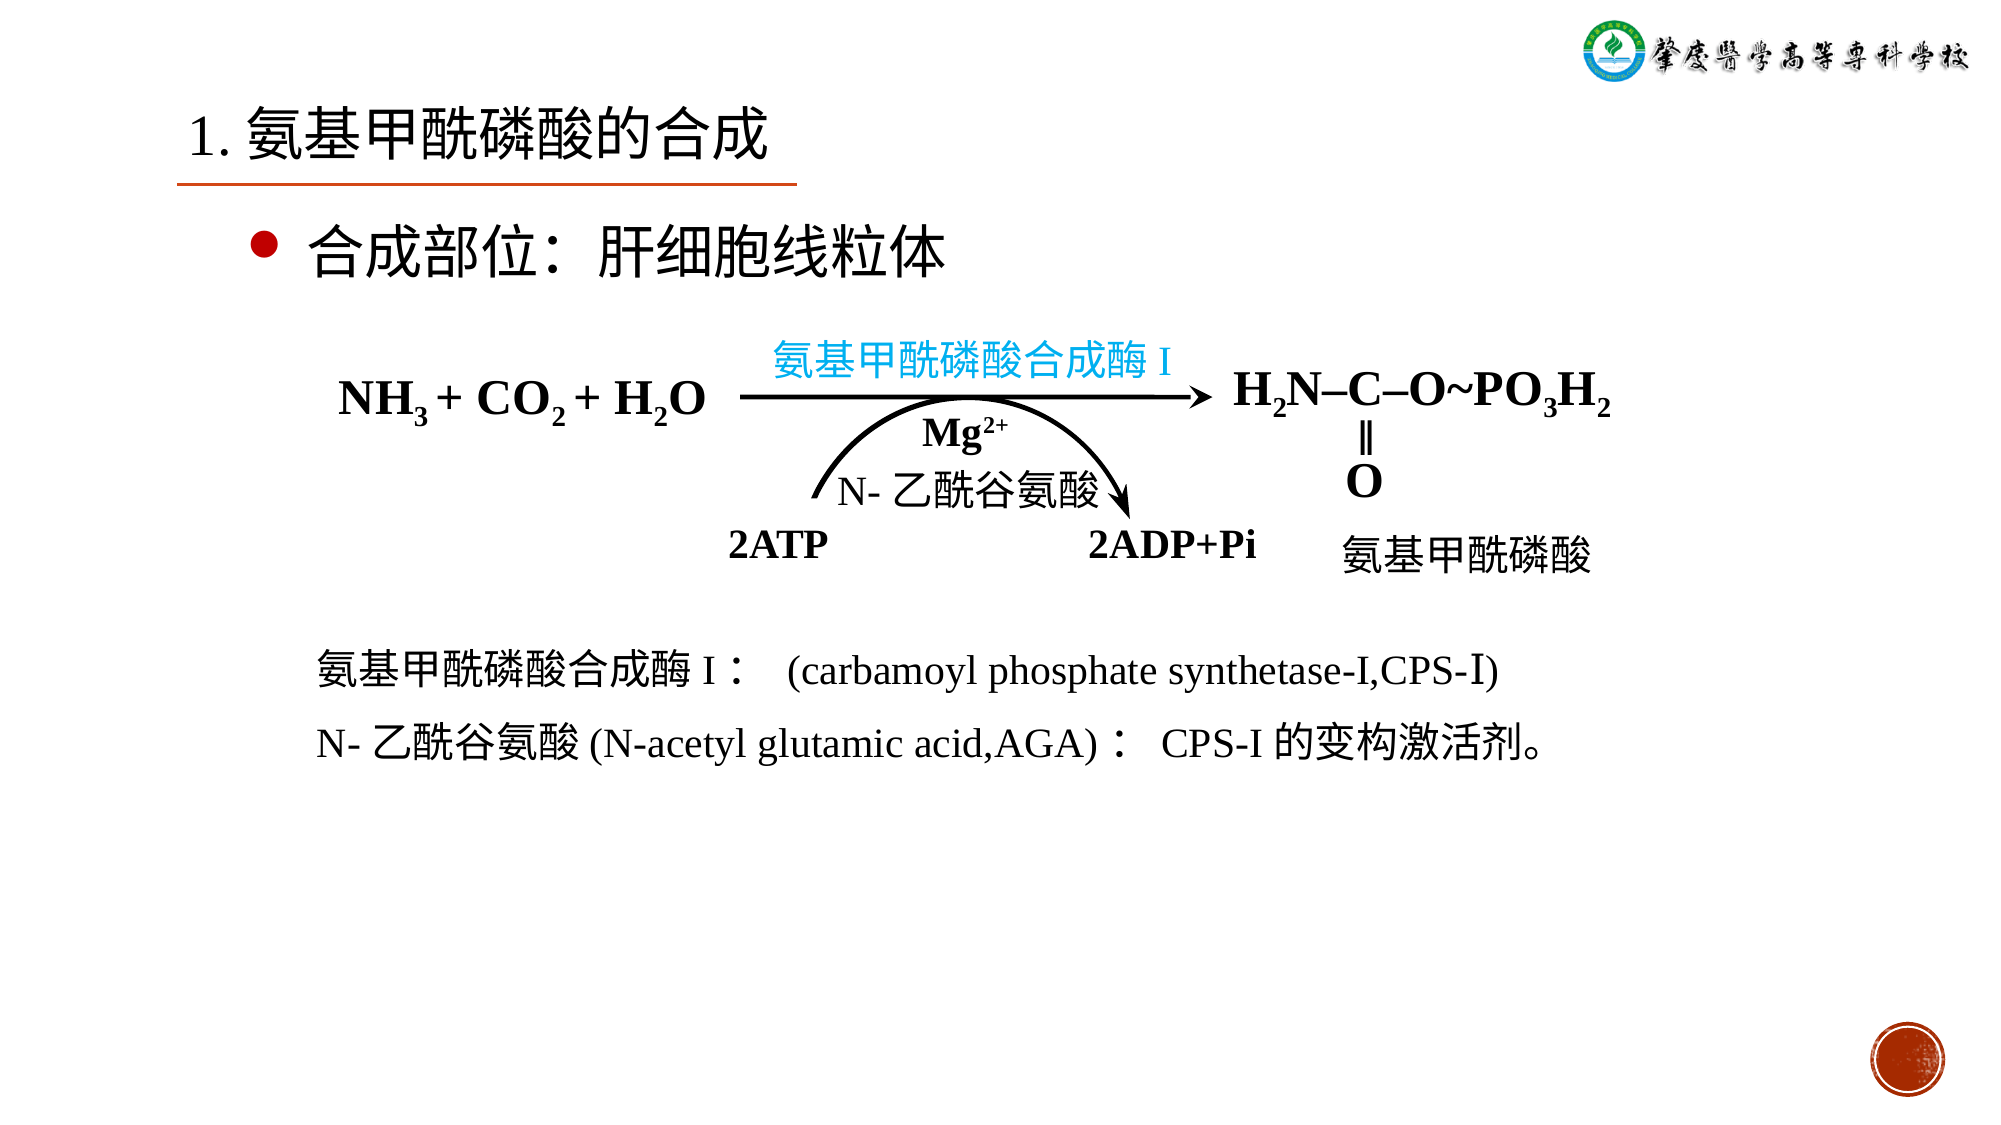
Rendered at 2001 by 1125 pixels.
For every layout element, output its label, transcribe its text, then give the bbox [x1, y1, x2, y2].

text_box [810, 394, 1131, 521]
text_box 氨基甲酰磷酸合成酶I： (carbamoyl phosphate synthetase-I,CPS-Ⅰ) N-乙酰谷氨酸(N-acetyl glutamic acid,AGA)：CPS-I的变构激活剂。 [302, 612, 1581, 774]
text_box Mg2+ [907, 402, 1024, 456]
text_box 氨基甲酰磷酸 [1327, 521, 1608, 587]
text_box N-乙酰谷氨酸 [822, 456, 1119, 521]
picture [1571, 19, 1981, 90]
text_box Mg2+ [1008, 398, 1024, 403]
text_box H2N‒C‒O~PO3H2 ‖ O [1218, 374, 1627, 515]
text_box 氨基甲酰磷酸合成酶I [751, 326, 1194, 392]
text_box 2ADP+Pi [1074, 509, 1272, 574]
text_box Mg2+ [907, 398, 927, 404]
text_box 2ATP [713, 509, 845, 574]
text_box 1.氨基甲酰磷酸的合成 [173, 89, 800, 185]
text_box [1191, 386, 1213, 408]
text_box NH3 + CO2 + H2O [324, 356, 722, 440]
text_box 合成部位：肝细胞线粒体 [232, 208, 989, 291]
